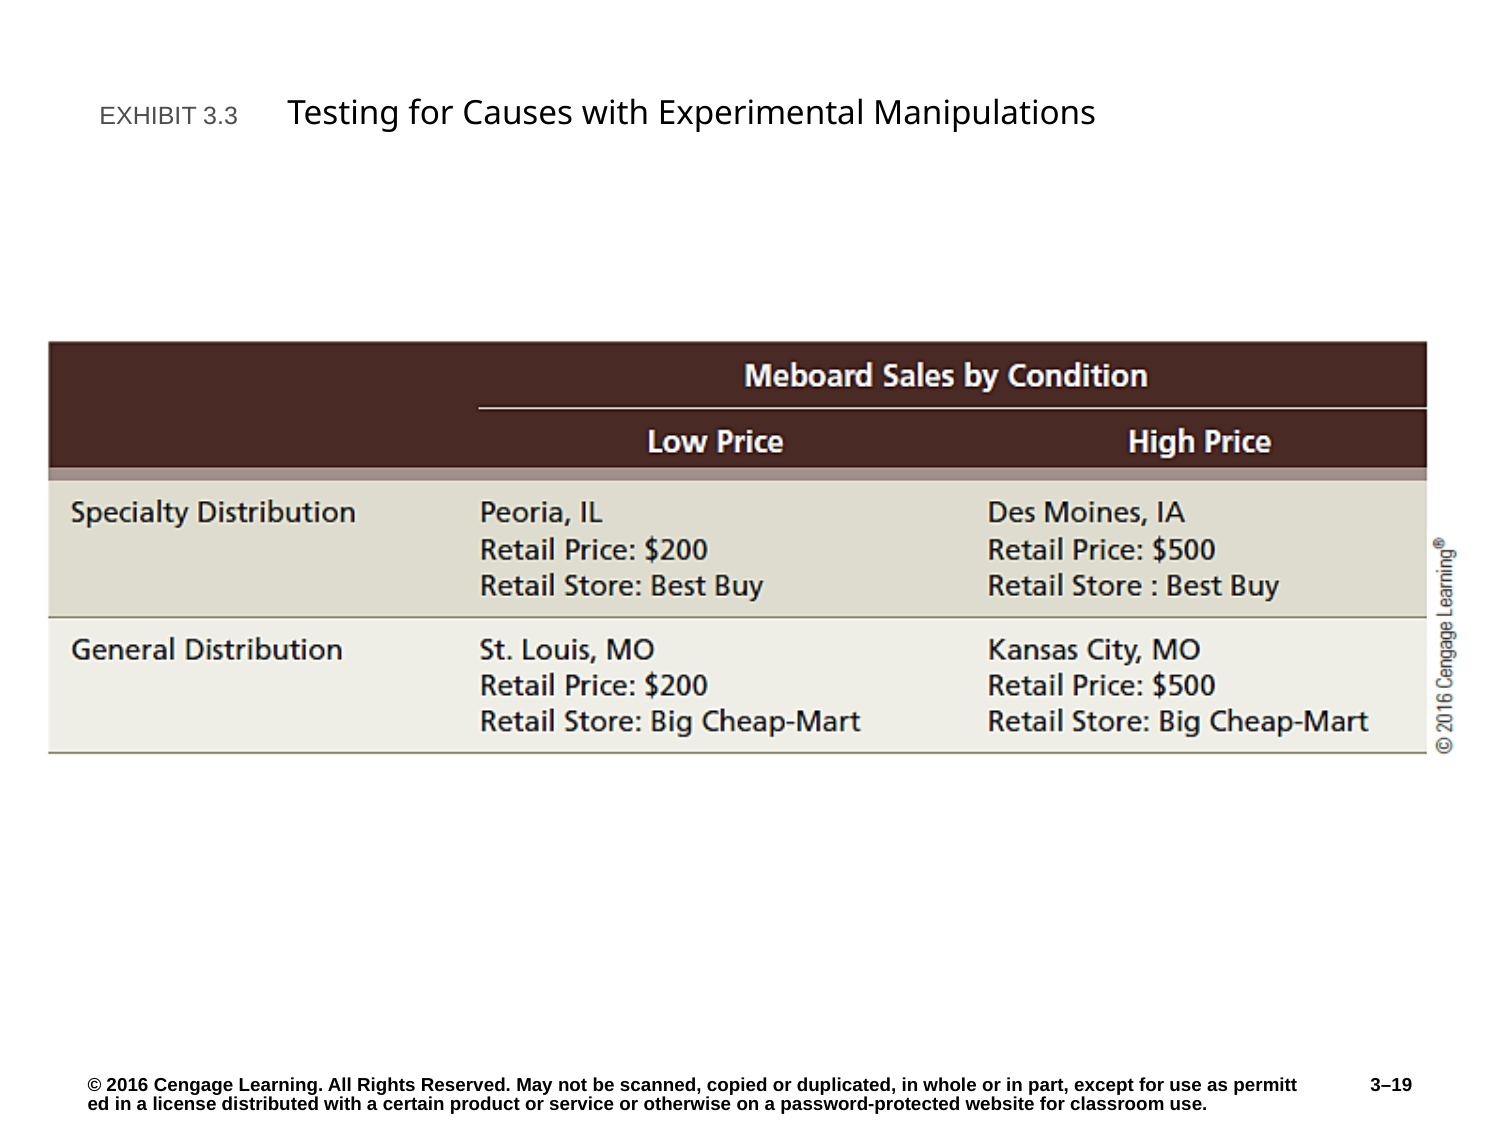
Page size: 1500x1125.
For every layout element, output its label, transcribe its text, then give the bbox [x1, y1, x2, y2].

text_box EXHIBIT 3.3 Testing for Causes with Experimental Manipulations [84, 84, 1414, 139]
picture [44, 338, 1464, 760]
slide_number 3–19 [1050, 1042, 1413, 1103]
footer © 2016 Cengage Learning. All Rights Reserved. May not be scanned, copied or duplicated, in whole or in part, except for use as permitted in a license distributed with a certain product or service or otherwise on a password-protected website for classroom use. [87, 1057, 1050, 1103]
